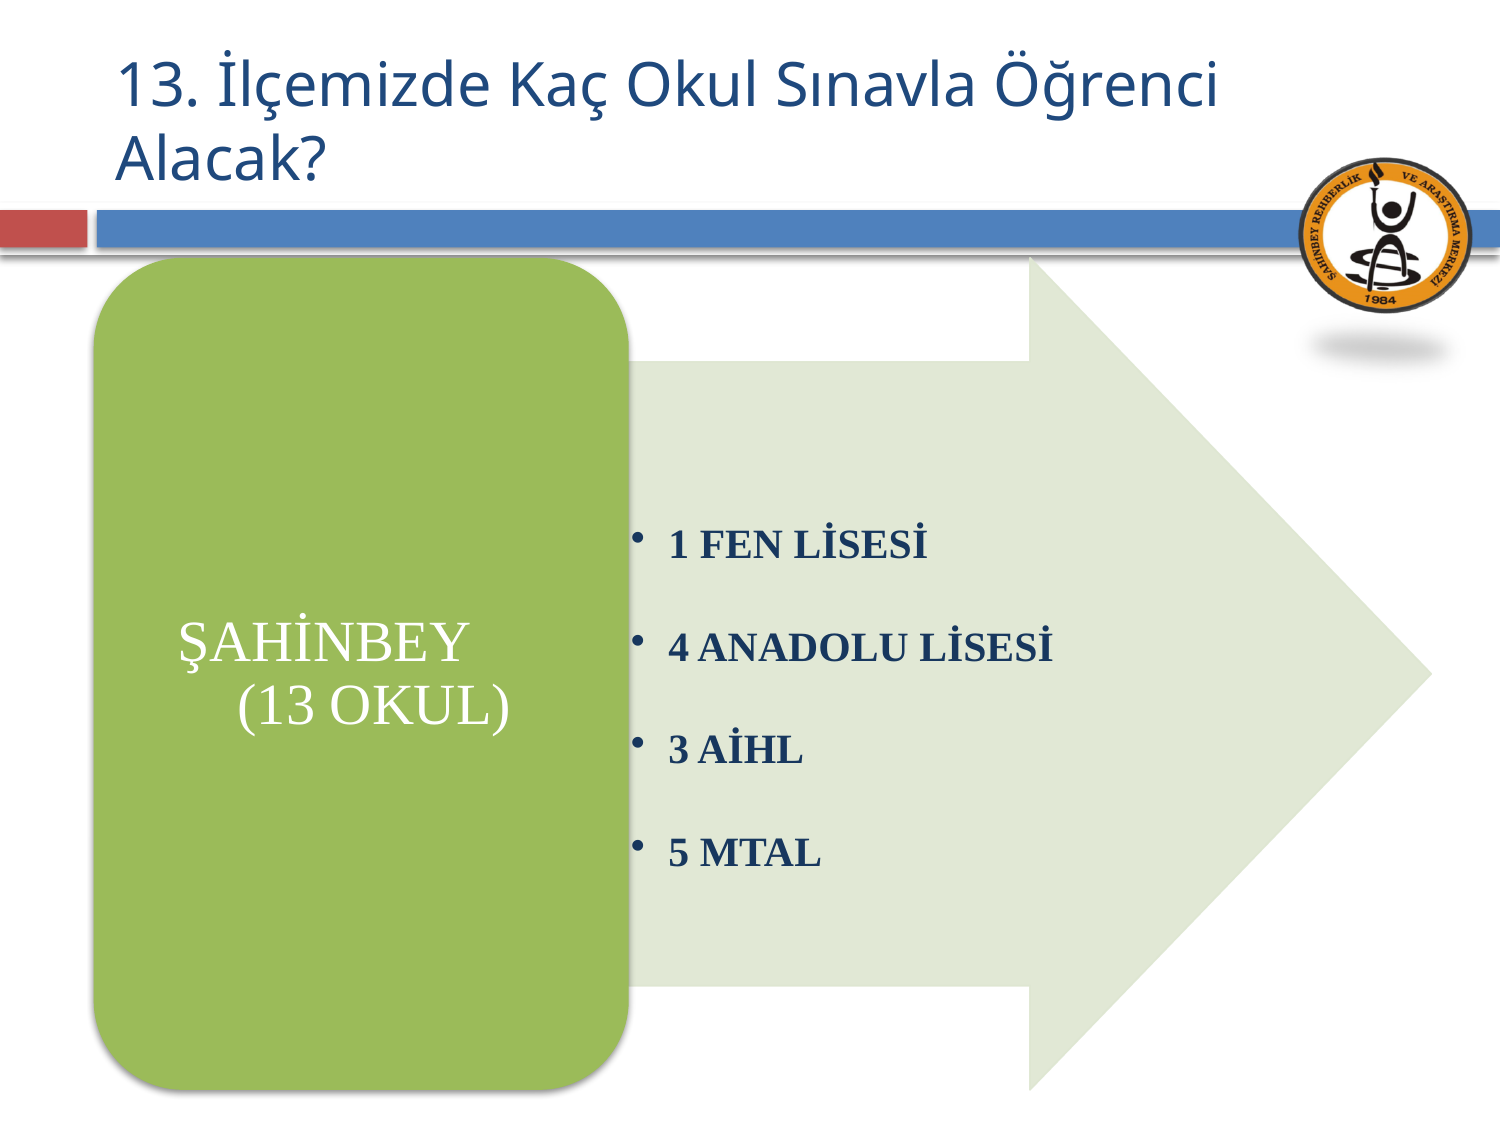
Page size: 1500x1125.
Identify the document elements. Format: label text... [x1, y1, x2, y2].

title 13. İlçemizde Kaç Okul Sınavla Öğrenci Alacak? [100, 37, 1438, 200]
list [93, 257, 1432, 1091]
picture [1183, 70, 1500, 475]
